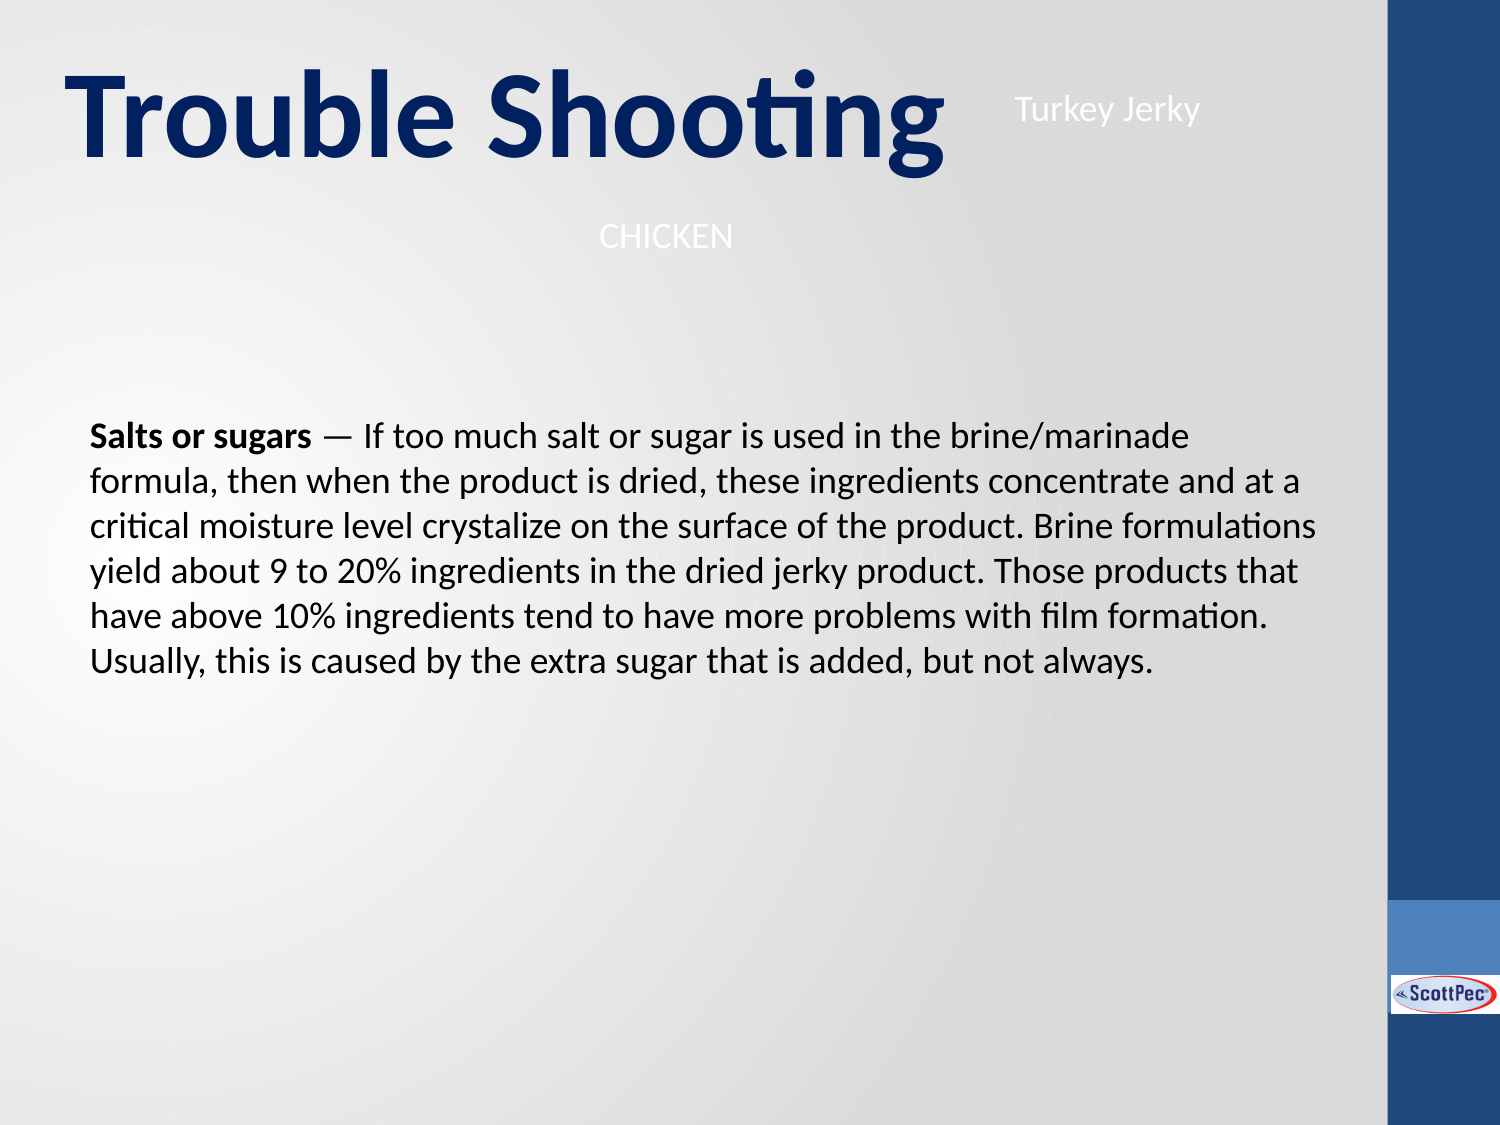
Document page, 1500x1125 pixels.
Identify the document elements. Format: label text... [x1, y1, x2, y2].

text_box Trouble Shooting [49, 24, 1238, 190]
text_box CHICKEN [584, 203, 751, 263]
text_box Salts or sugars — If too much salt or sugar is used in the brine/marinade formula, then when the product is dried, these ingredients concentrate and at a critical moisture level crystalize on the surface of the product. Brine formulations yield about 9 to 20% ingredients in the dried jerky product. Those products that have above 10% ingredients tend to have more problems with film formation. Usually, this is caused by the extra sugar that is added, but not always. [74, 403, 1338, 688]
text_box Turkey Jerky [999, 77, 1243, 137]
picture [1390, 974, 1500, 1015]
